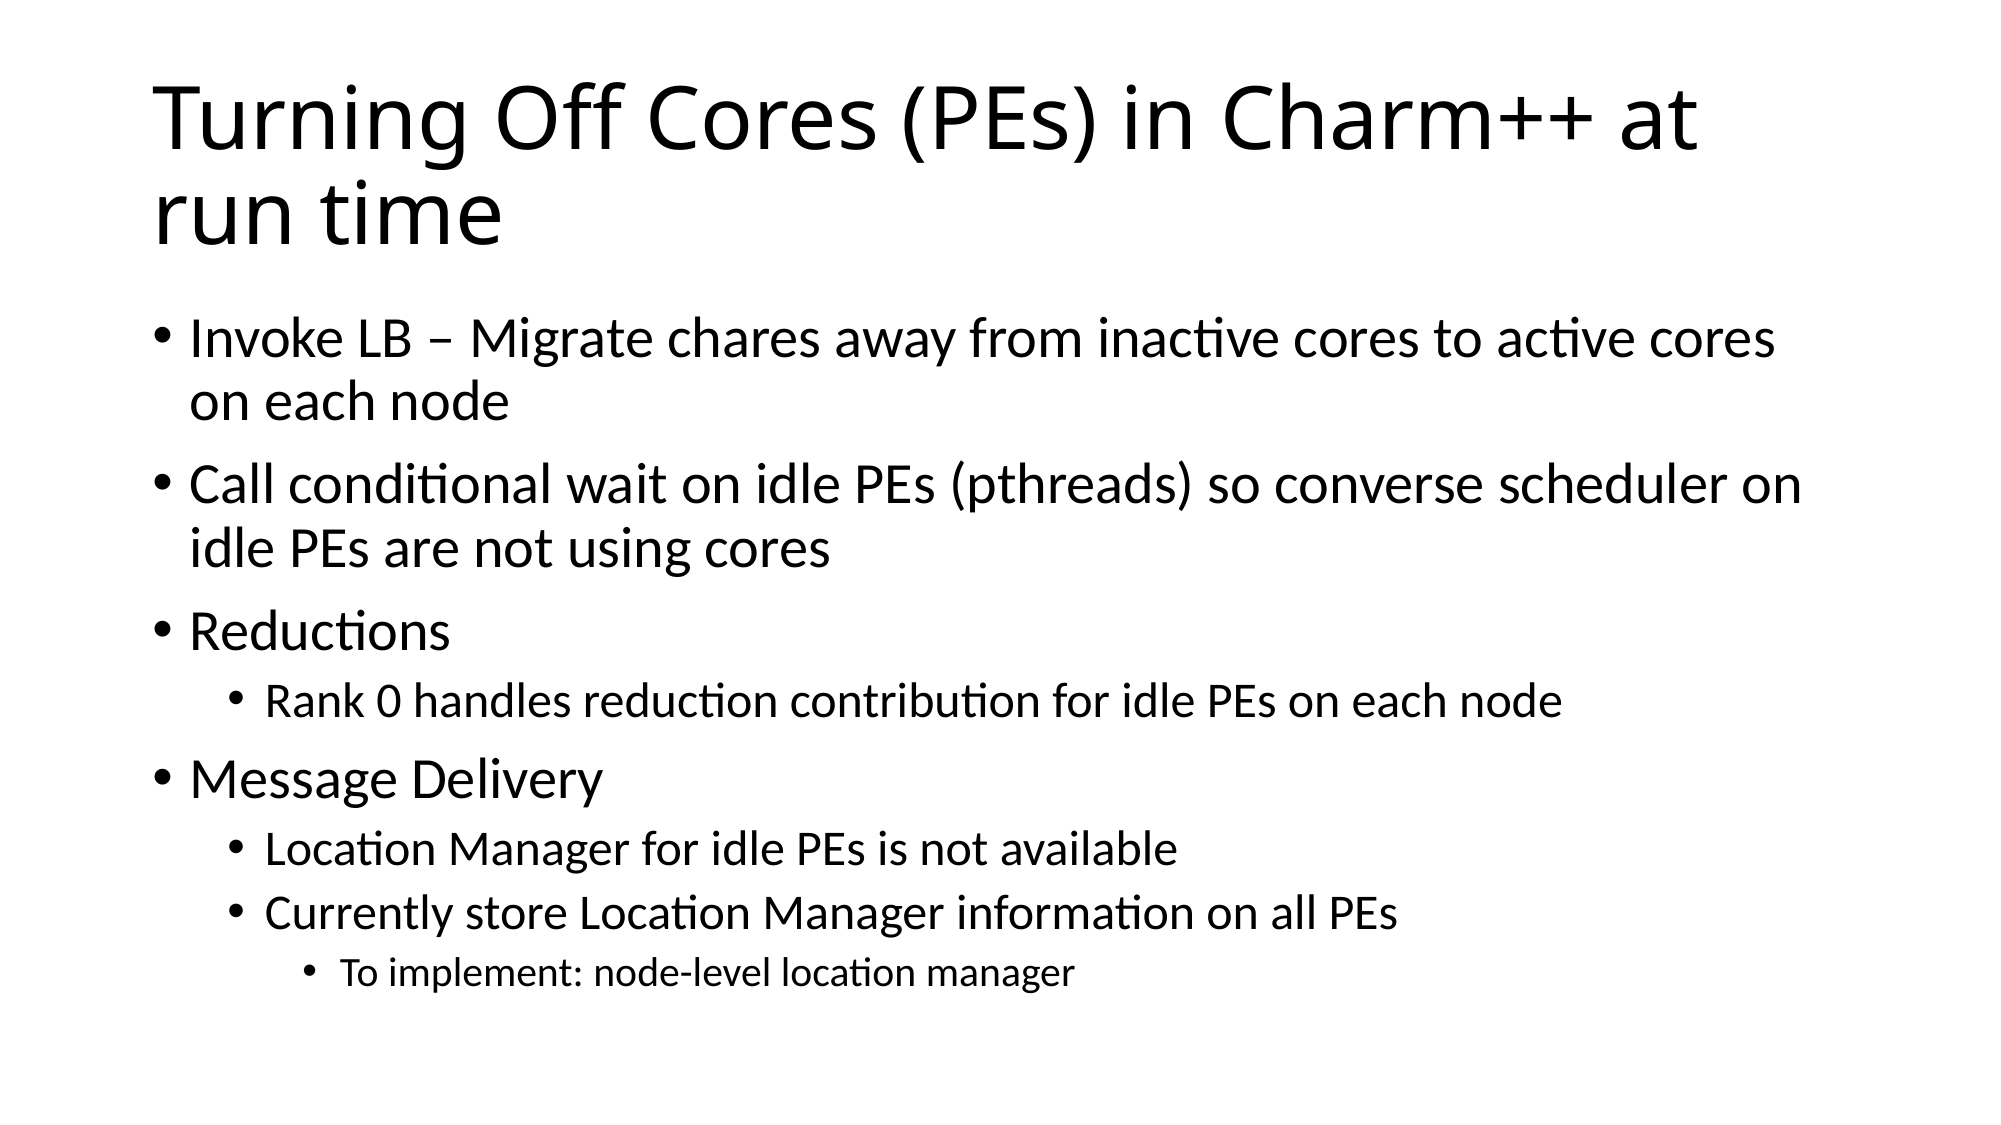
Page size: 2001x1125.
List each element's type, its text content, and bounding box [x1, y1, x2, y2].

title Turning Off Cores (PEs) in Charm++ at run time [137, 59, 1863, 278]
list Invoke LB – Migrate chares away from inactive cores to active cores on each node Call conditional wait on idle PEs (pthreads) so converse scheduler on idle PEs are not using cores Reductions Rank 0 handles reduction contribution for idle PEs on each node Message Delivery Location Manager for idle PEs is not available Currently store Location Manager information on all PEs To implement: node-level location manager [137, 299, 1863, 1014]
